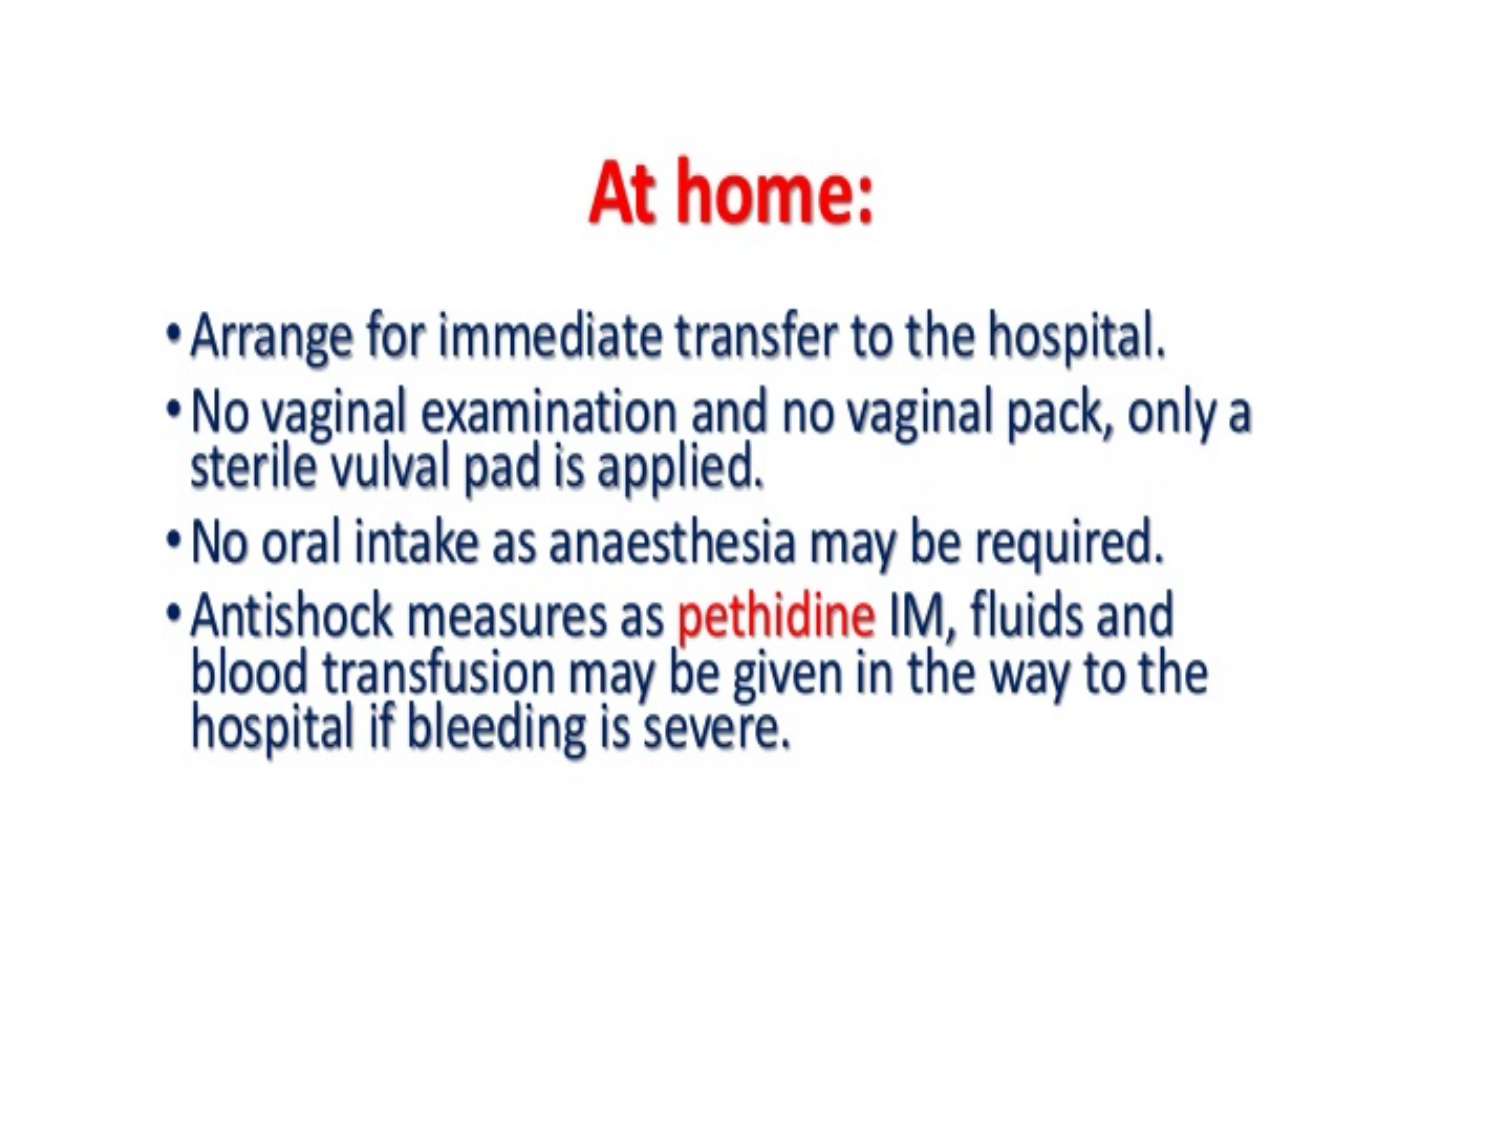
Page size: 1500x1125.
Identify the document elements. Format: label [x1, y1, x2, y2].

picture [62, 49, 1401, 1026]
